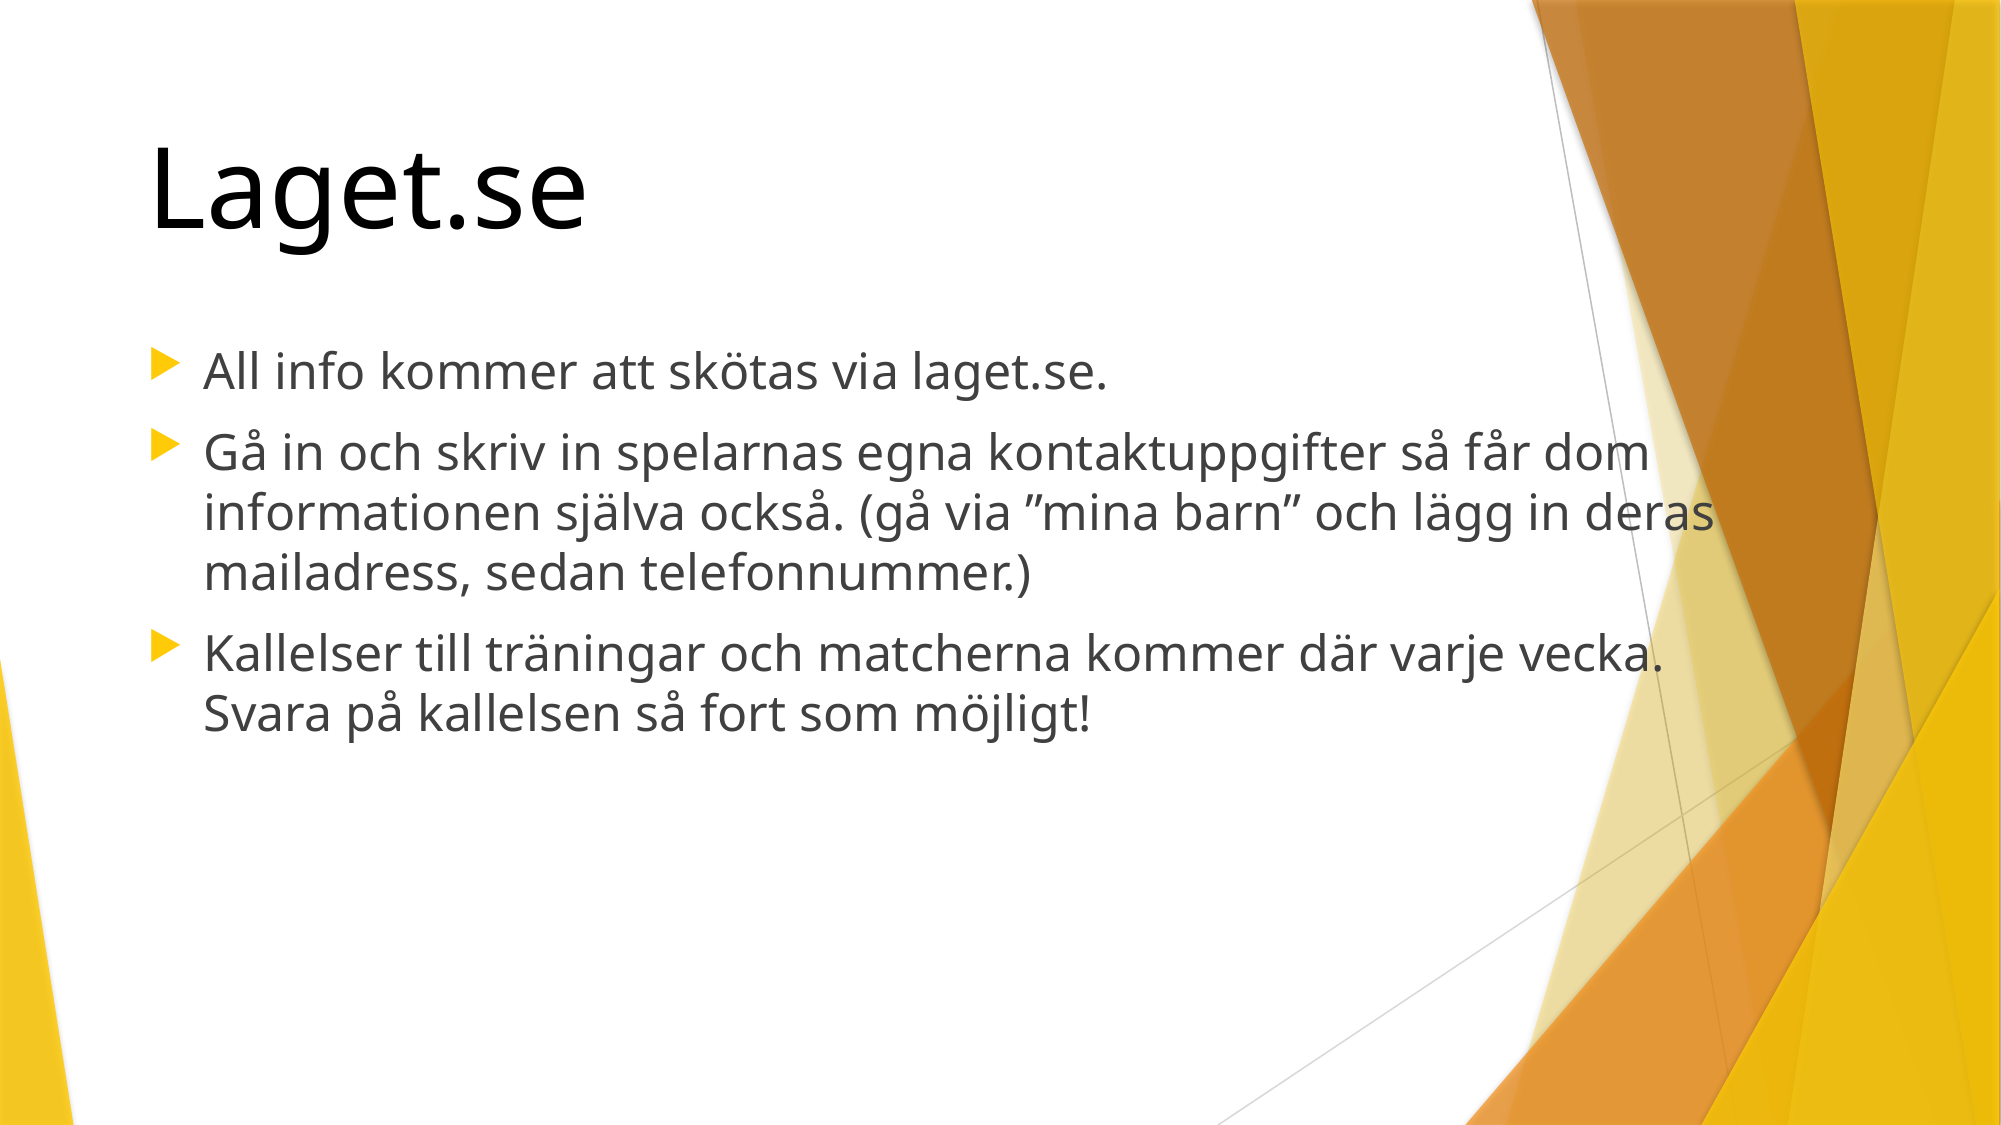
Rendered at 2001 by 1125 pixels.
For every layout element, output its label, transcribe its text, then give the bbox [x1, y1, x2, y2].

title Laget.se [132, 63, 1648, 258]
list All info kommer att skötas via laget.se. Gå in och skriv in spelarnas egna kontaktuppgifter så får dom informationen själva också. (gå via ”mina barn” och lägg in deras mailadress, sedan telefonnummer.) Kallelser till träningar och matcherna kommer där varje vecka. Svara på kallelsen så fort som möjligt! [132, 258, 1797, 822]
